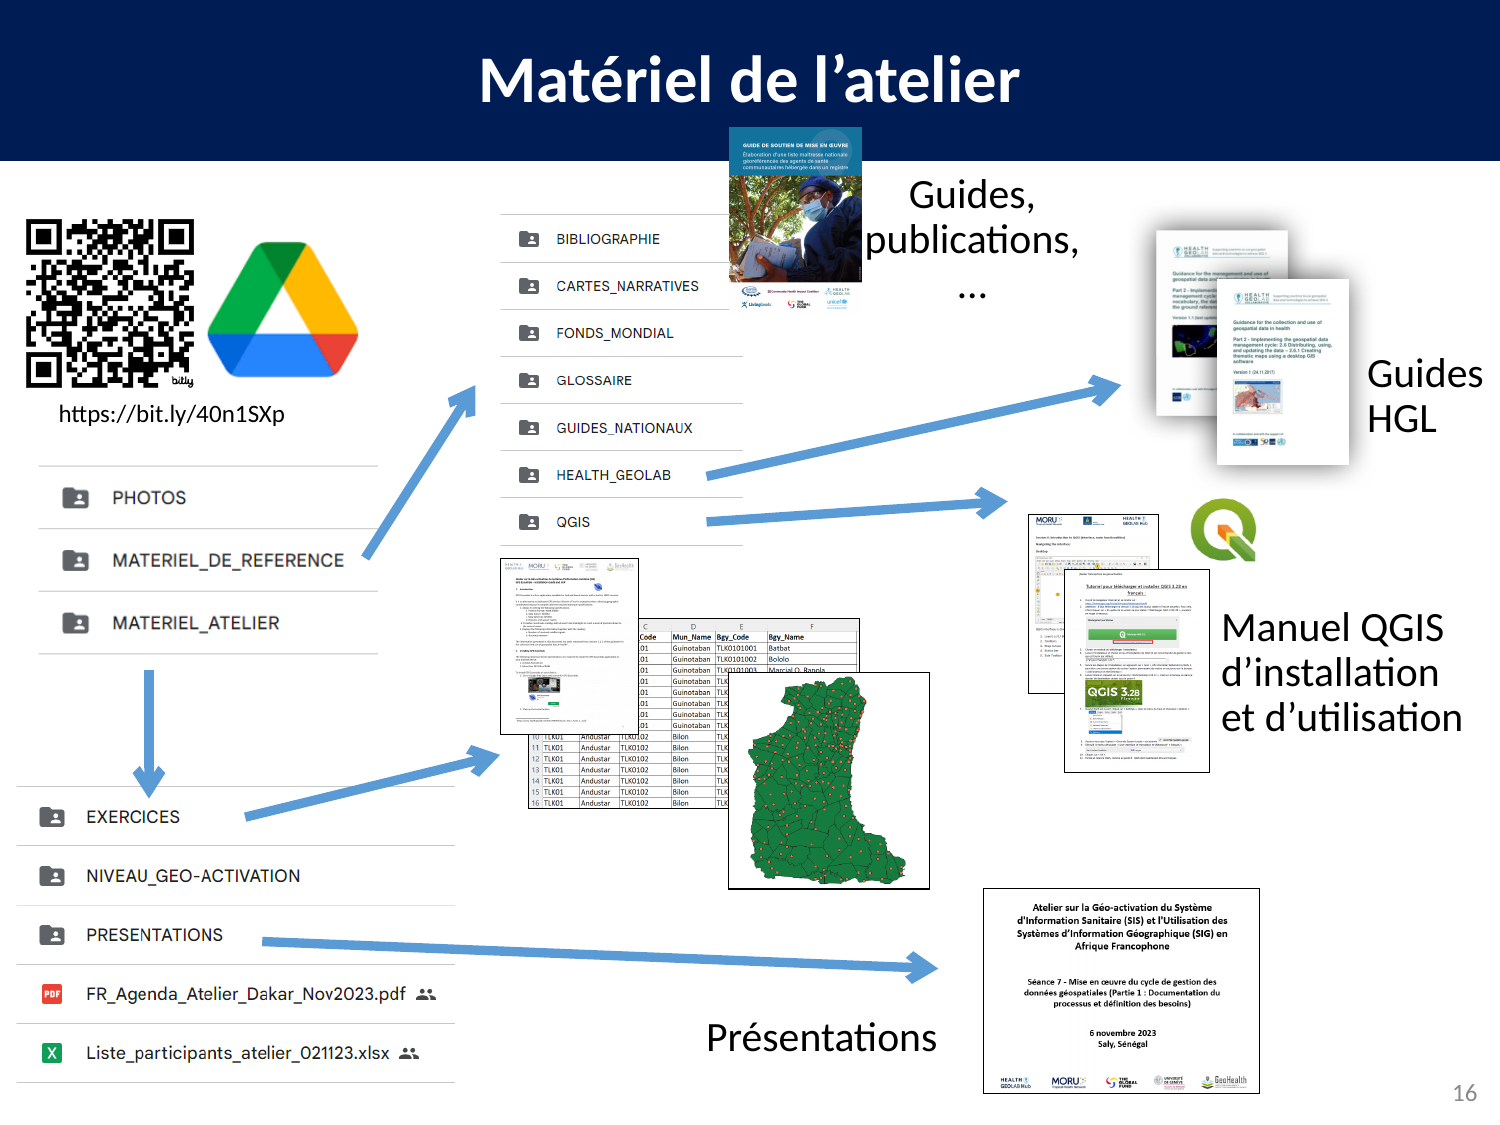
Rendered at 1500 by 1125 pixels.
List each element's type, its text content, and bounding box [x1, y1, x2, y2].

text_box Manuel QGIS d’installation et d’utilisation [1210, 633, 1493, 713]
picture [21, 212, 201, 392]
picture [205, 237, 366, 382]
picture [983, 888, 1260, 1095]
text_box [262, 941, 939, 969]
picture [1129, 231, 1349, 465]
picture [500, 558, 929, 889]
picture [1027, 474, 1283, 773]
title Matériel de l’atelier [102, 0, 1398, 190]
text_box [365, 385, 476, 559]
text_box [706, 385, 1122, 477]
picture [496, 127, 862, 549]
text_box Guides, publications,… [862, 185, 1102, 296]
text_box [245, 754, 501, 818]
picture [16, 776, 455, 1099]
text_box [706, 501, 1008, 522]
text_box Guides HGL [1352, 353, 1500, 439]
text_box Présentations [669, 998, 974, 1077]
picture [36, 451, 378, 670]
text_box https://bit.ly/40n1SXp [43, 390, 312, 436]
slide_number 16 [1155, 1061, 1493, 1122]
